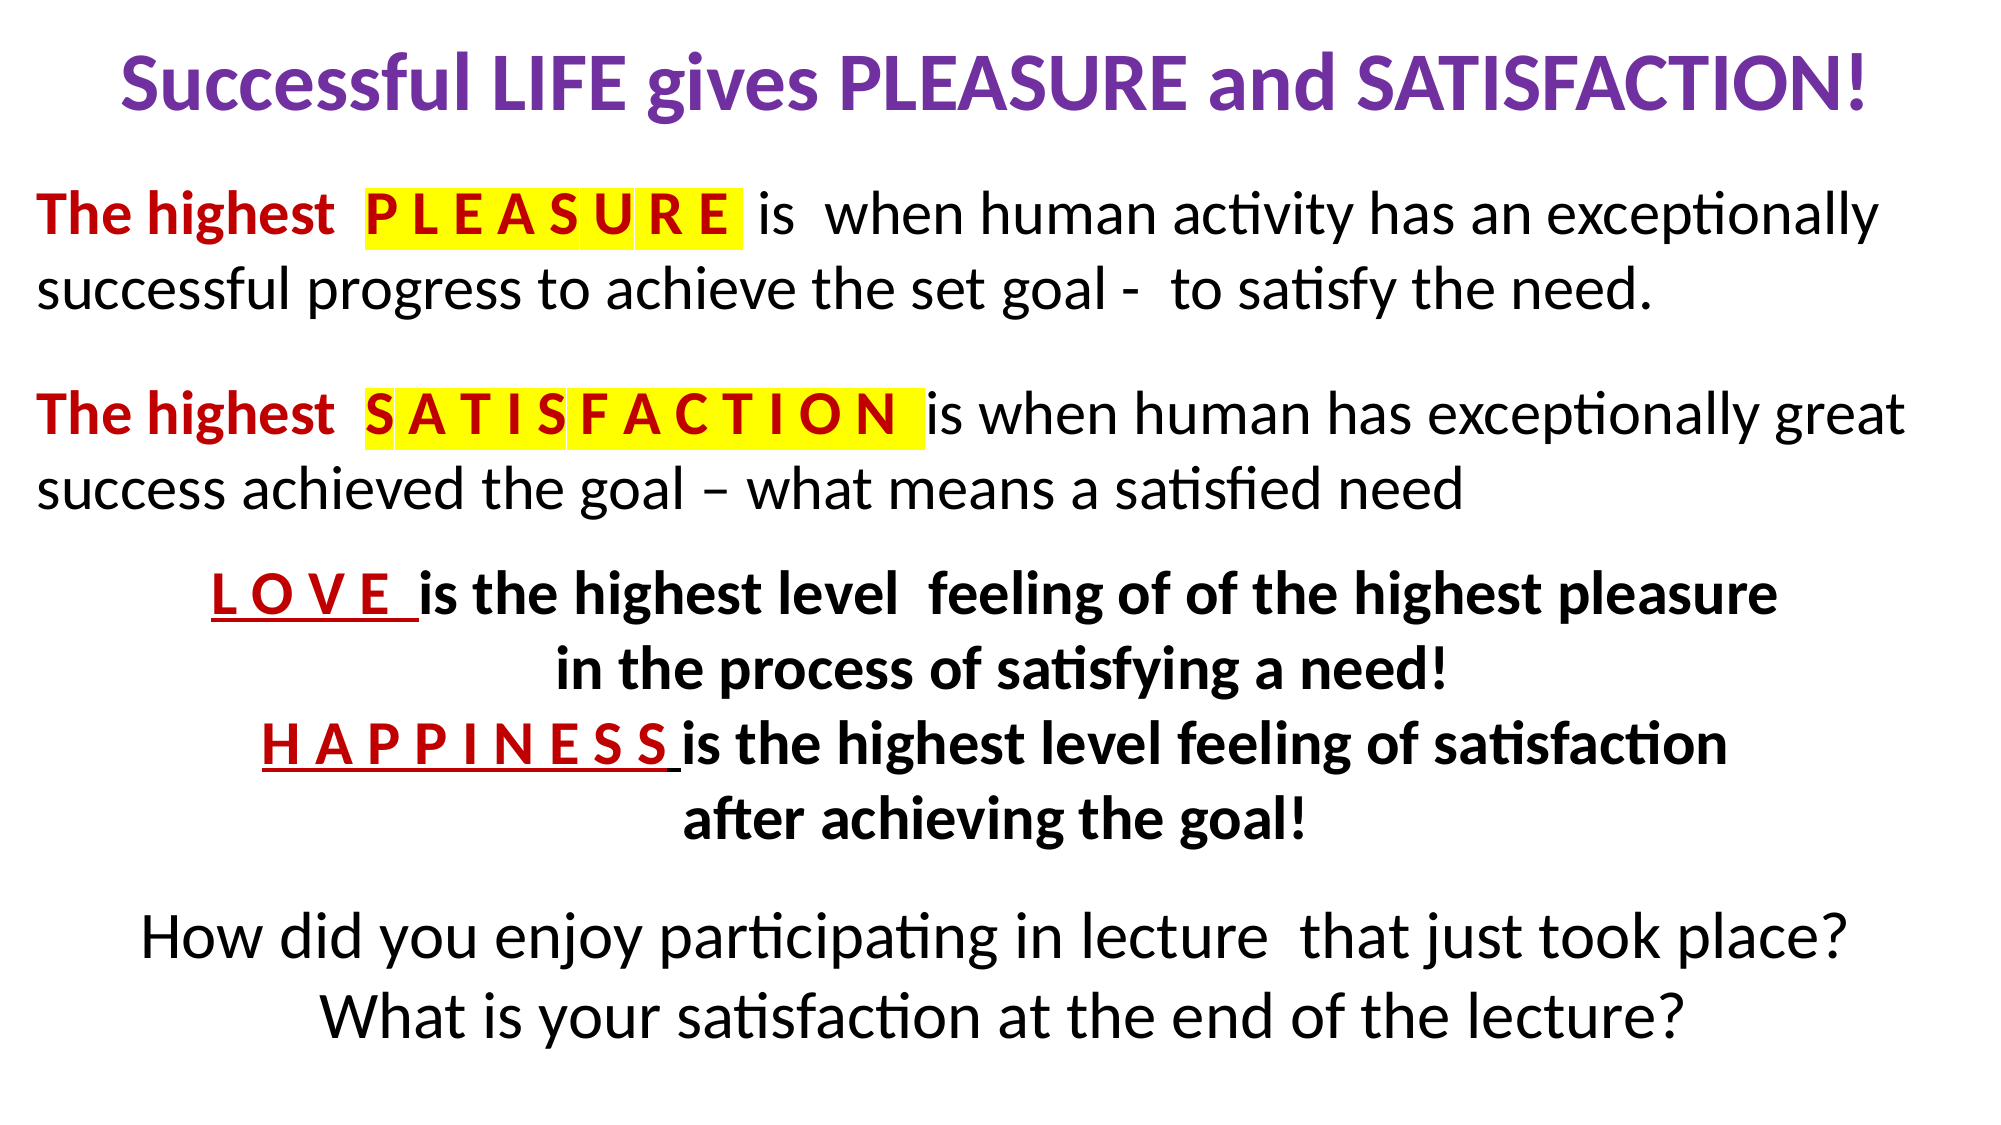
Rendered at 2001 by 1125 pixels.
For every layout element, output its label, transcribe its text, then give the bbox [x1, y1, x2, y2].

text_box Successful LIFE gives PLEASURE and SATISFACTION! The highest P L E A S U R E is when human activity has an exceptionally successful progress to achieve the set goal - to satisfy the need. The highest S A T I S F A C T I O N is when human has exceptionally great success achieved the goal – what means a satisfied need L O V E is the highest level feeling of of the highest pleasure in the process of satisfying a need! H A P P I N E S S is the highest level feeling of satisfaction after achieving the goal! How did you enjoy participating in lecture that just took place? What is your satisfaction at the end of the lecture? [22, 19, 1970, 1059]
